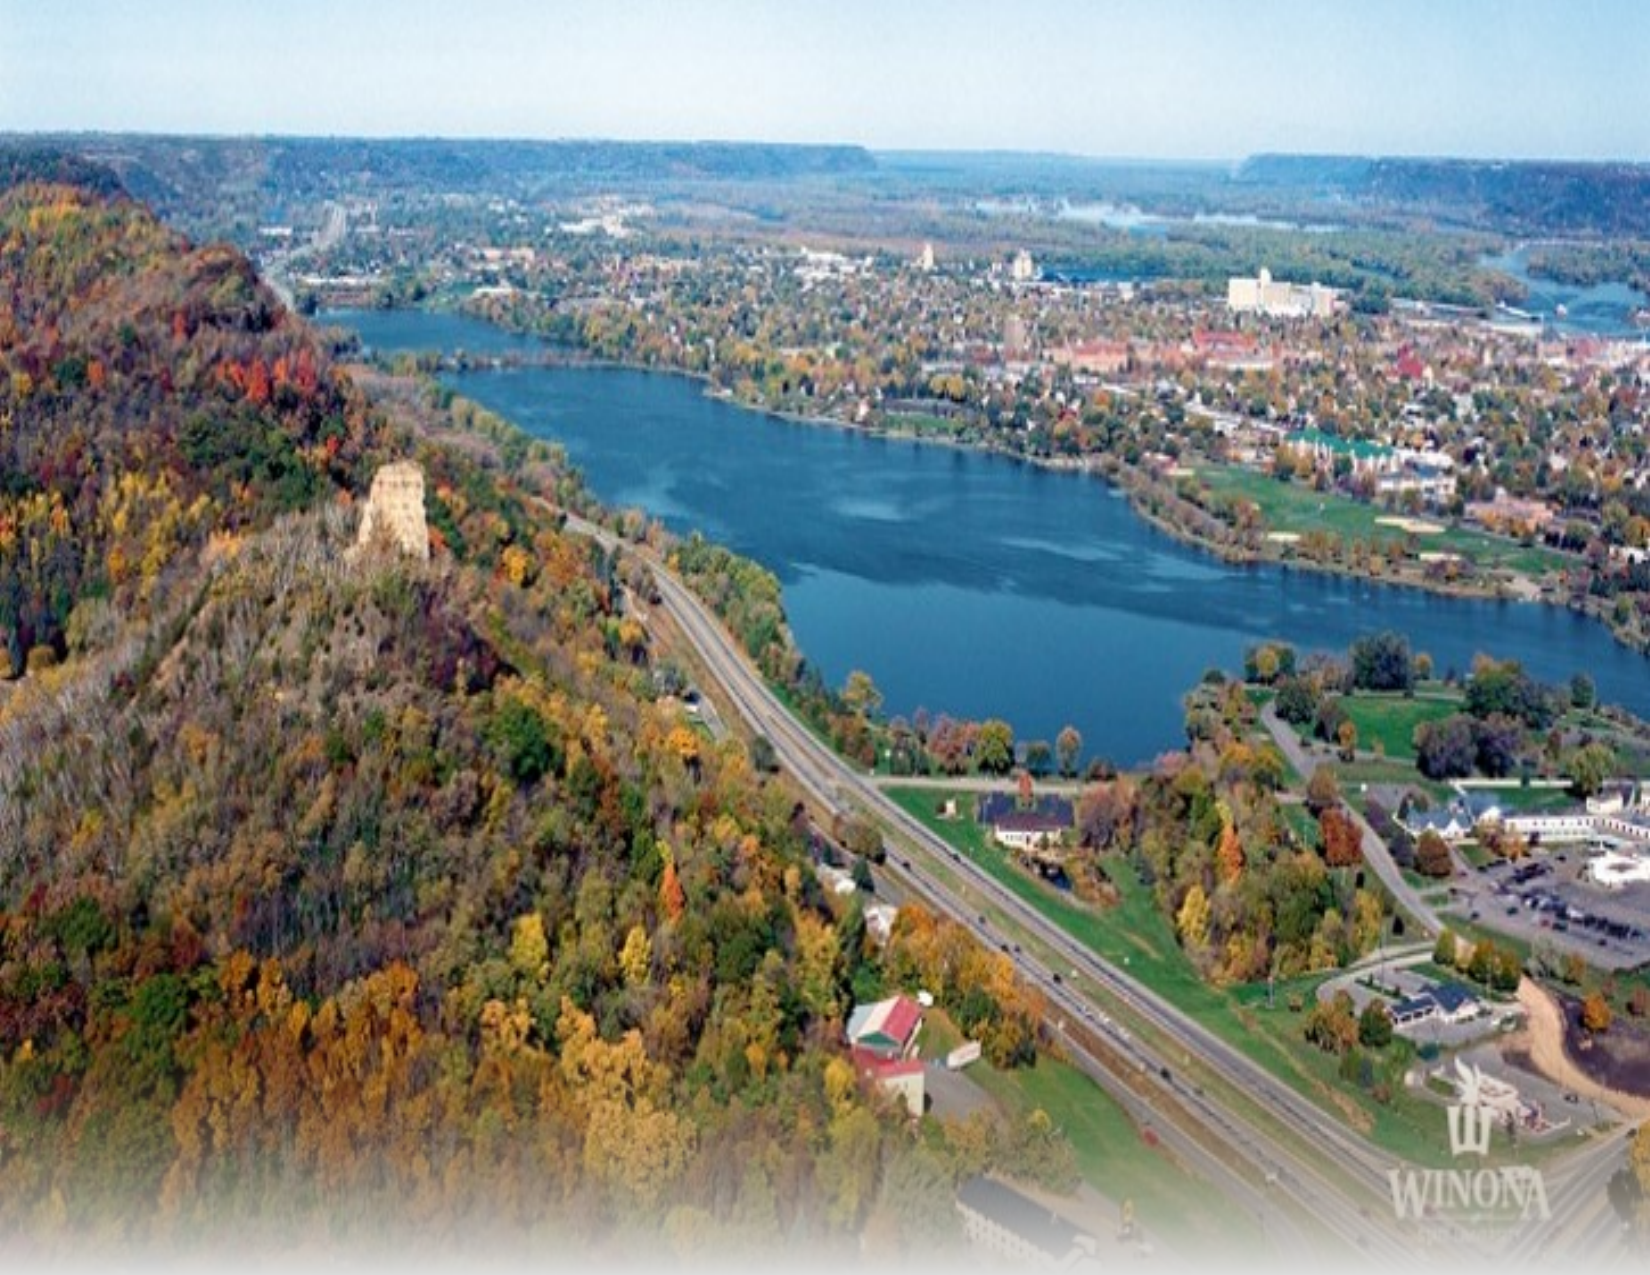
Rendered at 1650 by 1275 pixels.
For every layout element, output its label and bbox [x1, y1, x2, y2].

picture [0, 0, 1650, 1061]
